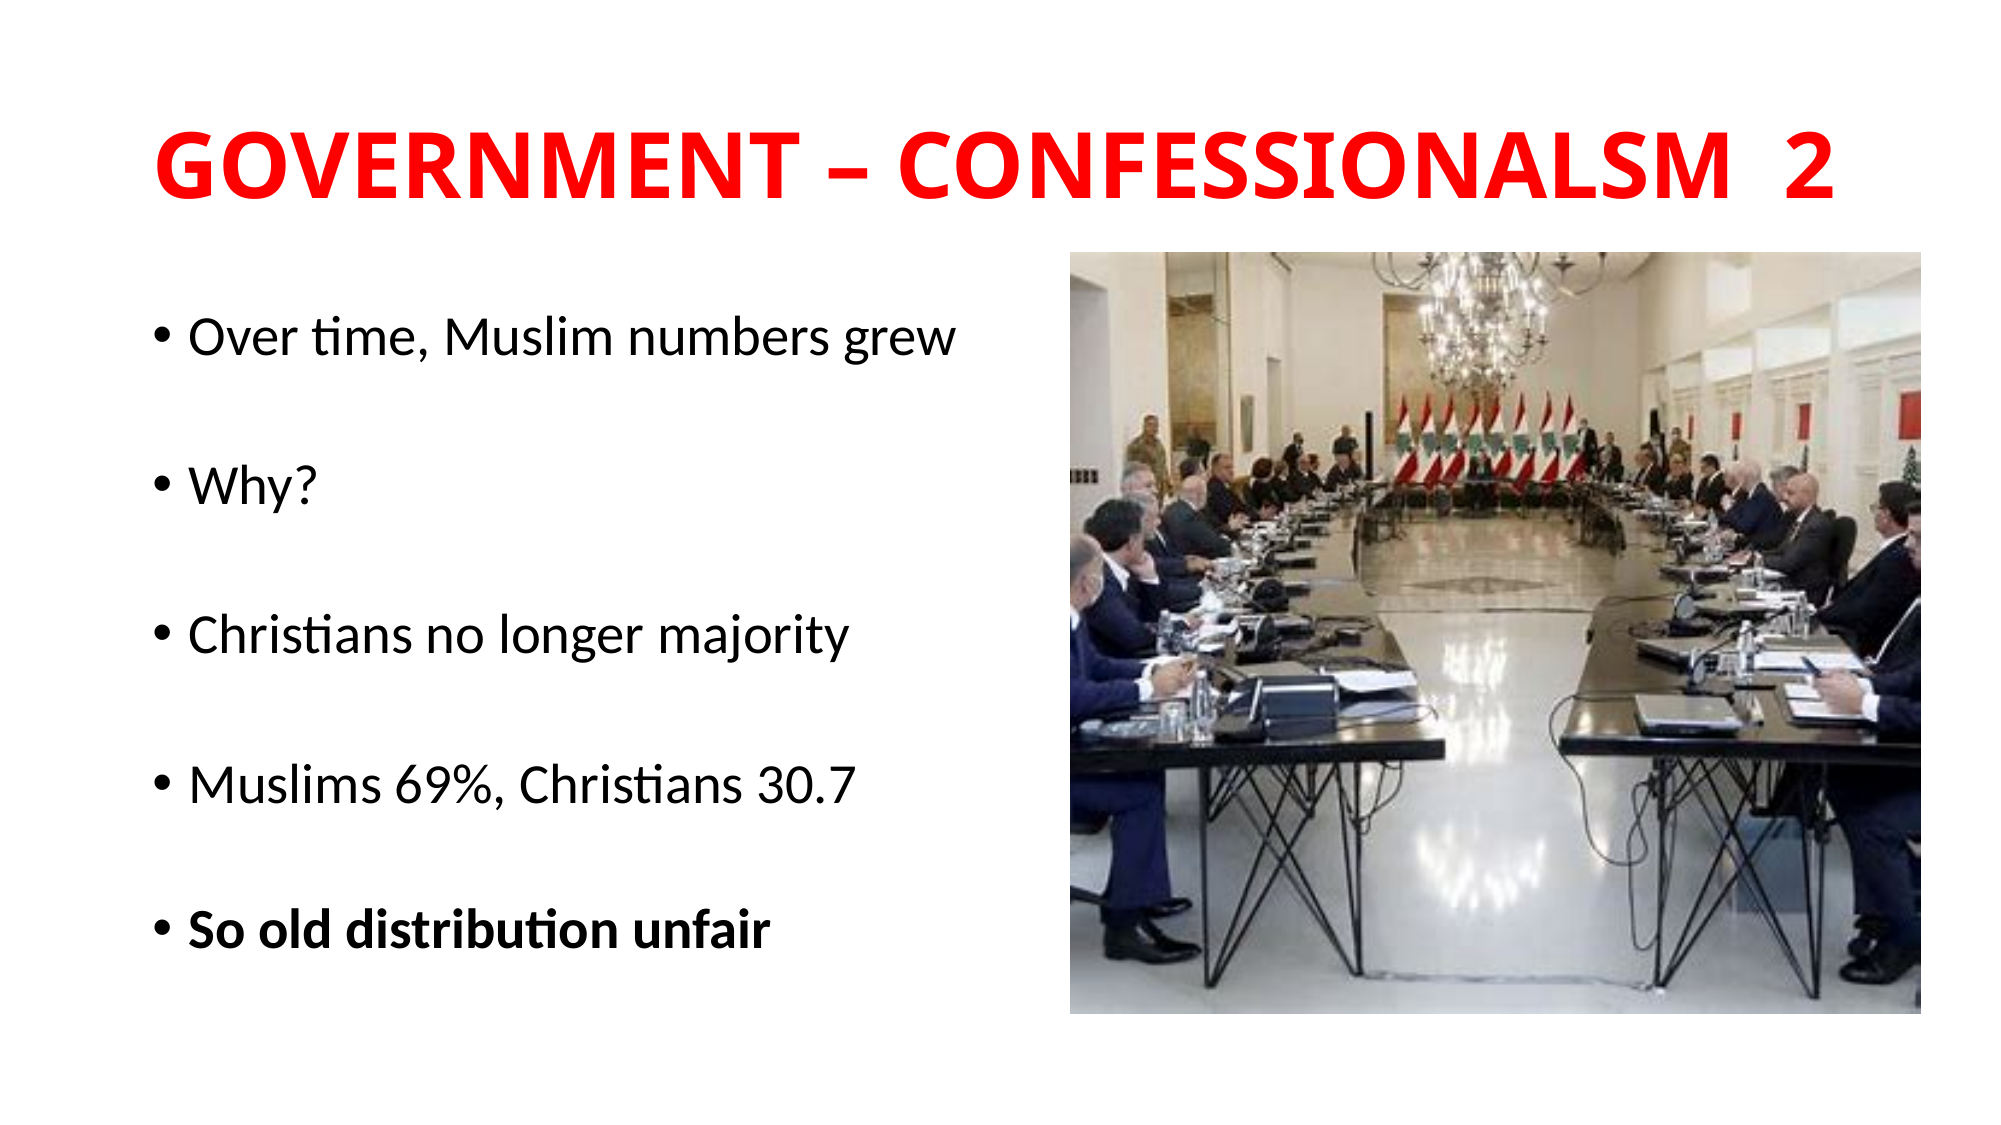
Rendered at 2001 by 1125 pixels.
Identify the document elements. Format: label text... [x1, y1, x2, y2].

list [1070, 251, 1922, 1014]
title GOVERNMENT – CONFESSIONALSM 2 [137, 59, 1863, 278]
list Over time, Muslim numbers grew Why? Christians no longer majority Muslims 69%, Christians 30.7 So old distribution unfair [137, 299, 988, 1014]
